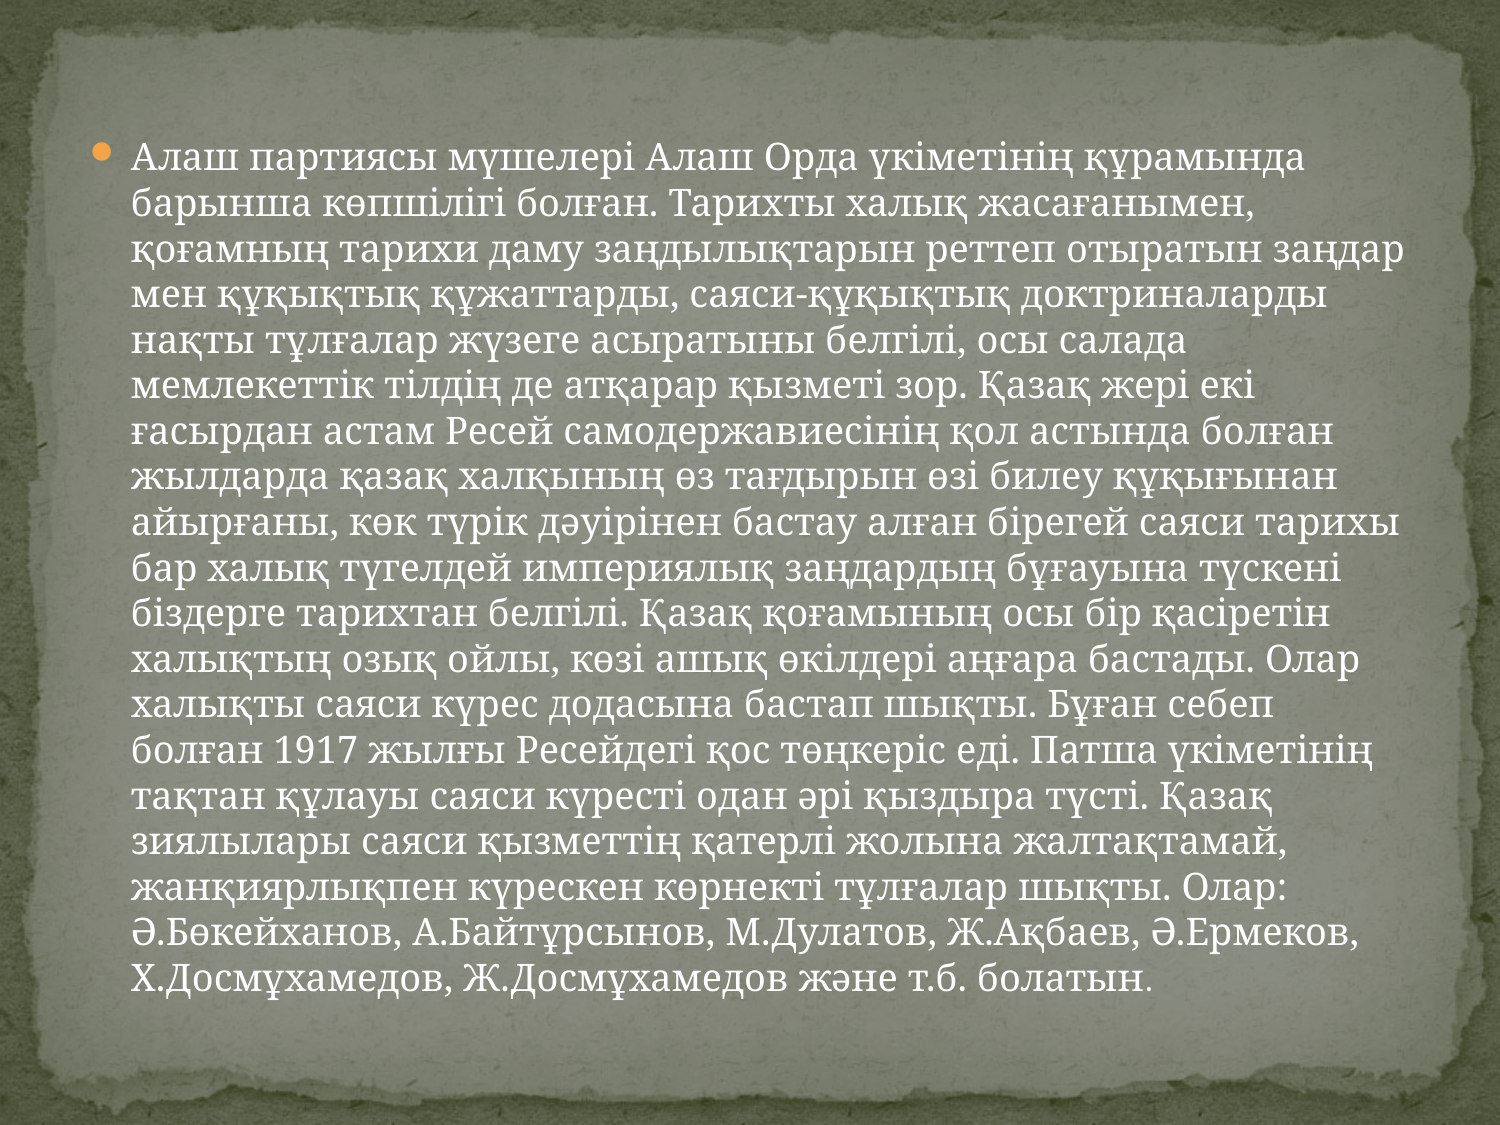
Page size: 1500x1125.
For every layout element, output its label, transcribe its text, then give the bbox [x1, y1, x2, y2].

list Алаш партиясы мүшелері Алаш Орда үкіметінің құрамында барынша көпшілігі болған. Тарихты халық жасағанымен, қоғамның тарихи даму заңдылықтарын реттеп отыратын заңдар мен құқықтық құжаттарды, саяси-құқықтық доктриналарды нақты тұлғалар жүзеге асыратыны белгілі, осы салада мемлекеттік тілдің де атқарар қызметі зор. Қазақ жері екі ғасырдан астам Ресей самодержавиесінің қол астында болған жылдарда қазақ халқының өз тағдырын өзі билеу құқығынан айырғаны, көк түрік дәуірінен бастау алған бірегей саяси тарихы бар халық түгелдей империялық заңдардың бұғауына түскені біздерге тарихтан белгілі. Қазақ қоғамының осы бір қасіретін халықтың озық ойлы, көзі ашық өкілдері аңғара бастады. Олар халықты саяси күрес додасына бастап шықты. Бұған себеп болған 1917 жылғы Ресейдегі қос төңкеріс еді. Патша үкіметінің тақтан құлауы саяси күресті одан әрі қыздыра түсті. Қазақ зиялылары саяси қызметтің қатерлі жолына жалтақтамай, жанқиярлықпен күрескен көрнекті тұлғалар шықты. Олар: Ә.Бөкейханов, А.Байтұрсынов, М.Дулатов, Ж.Ақбаев, Ә.Ермеков, Х.Досмұхамедов, Ж.Досмұхамедов және т.б. болатын. [75, 125, 1425, 1035]
